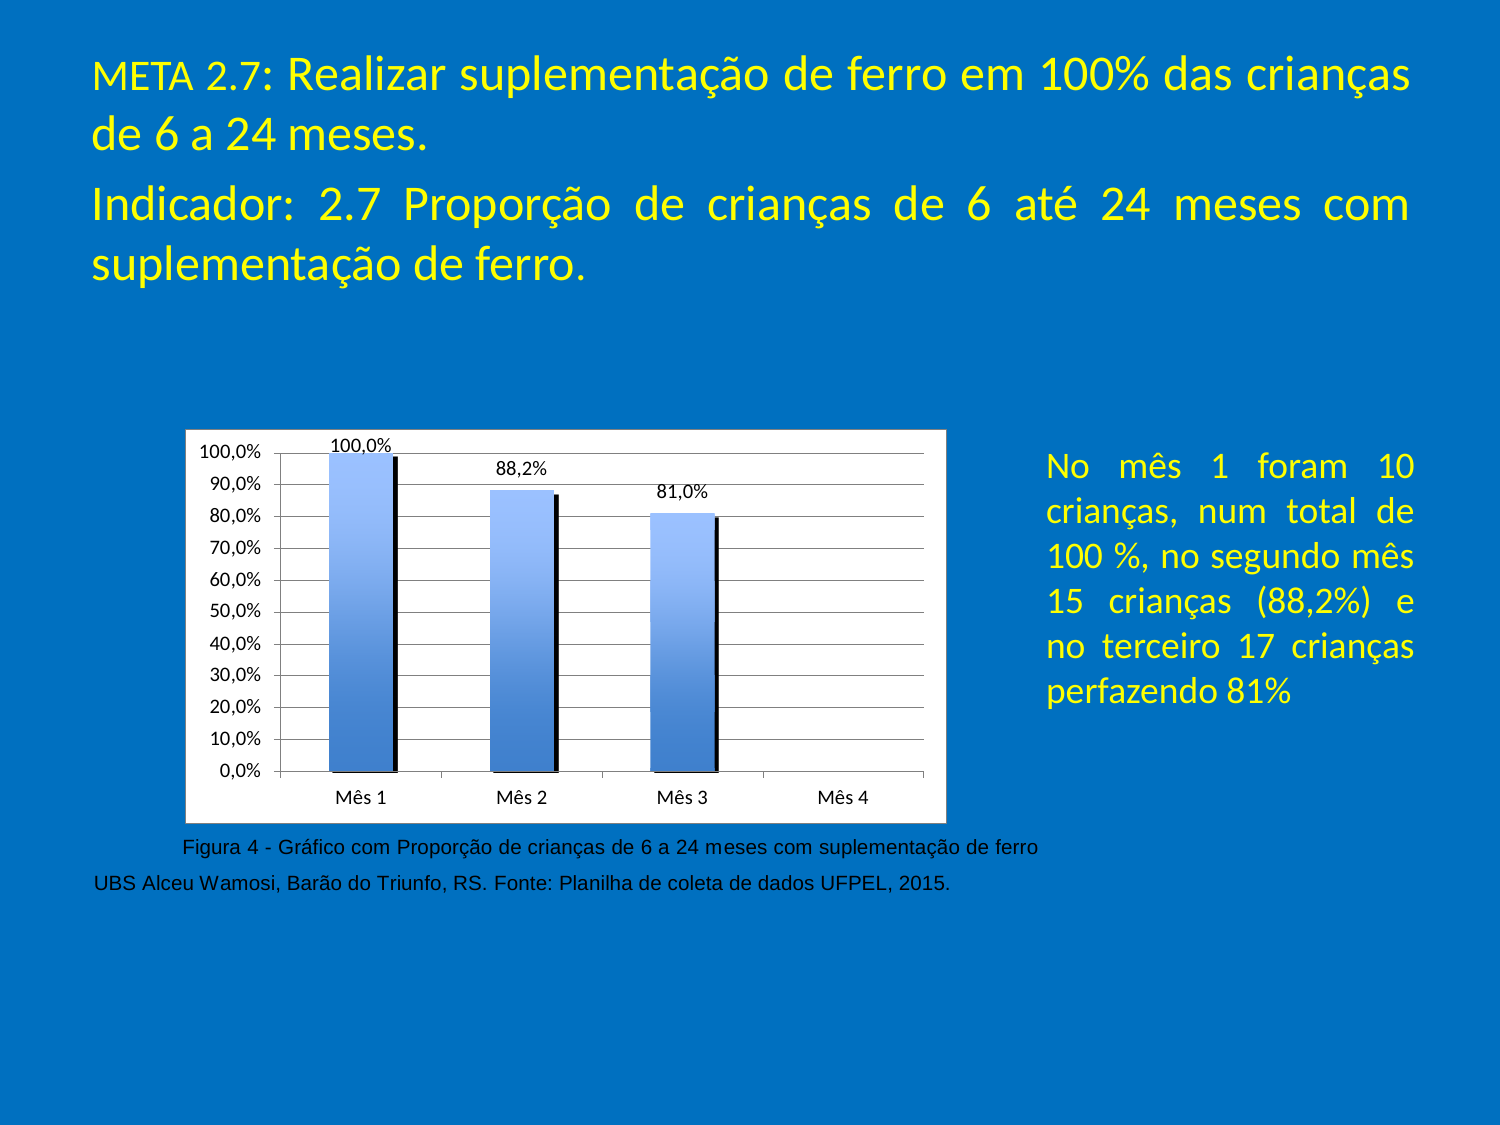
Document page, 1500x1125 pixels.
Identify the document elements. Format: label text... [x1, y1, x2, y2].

list META 2.7: Realizar suplementação de ferro em 100% das crianças de 6 a 24 meses. Indicador: 2.7 Proporção de crianças de 6 até 24 meses com suplementação de ferro. [76, 32, 1427, 776]
text_box No mês 1 foram 10 crianças, num total de 100 %, no segundo mês 15 crianças (88,2%) e no terceiro 17 crianças perfazendo 81% [1044, 433, 1430, 719]
picture [93, 386, 1039, 908]
